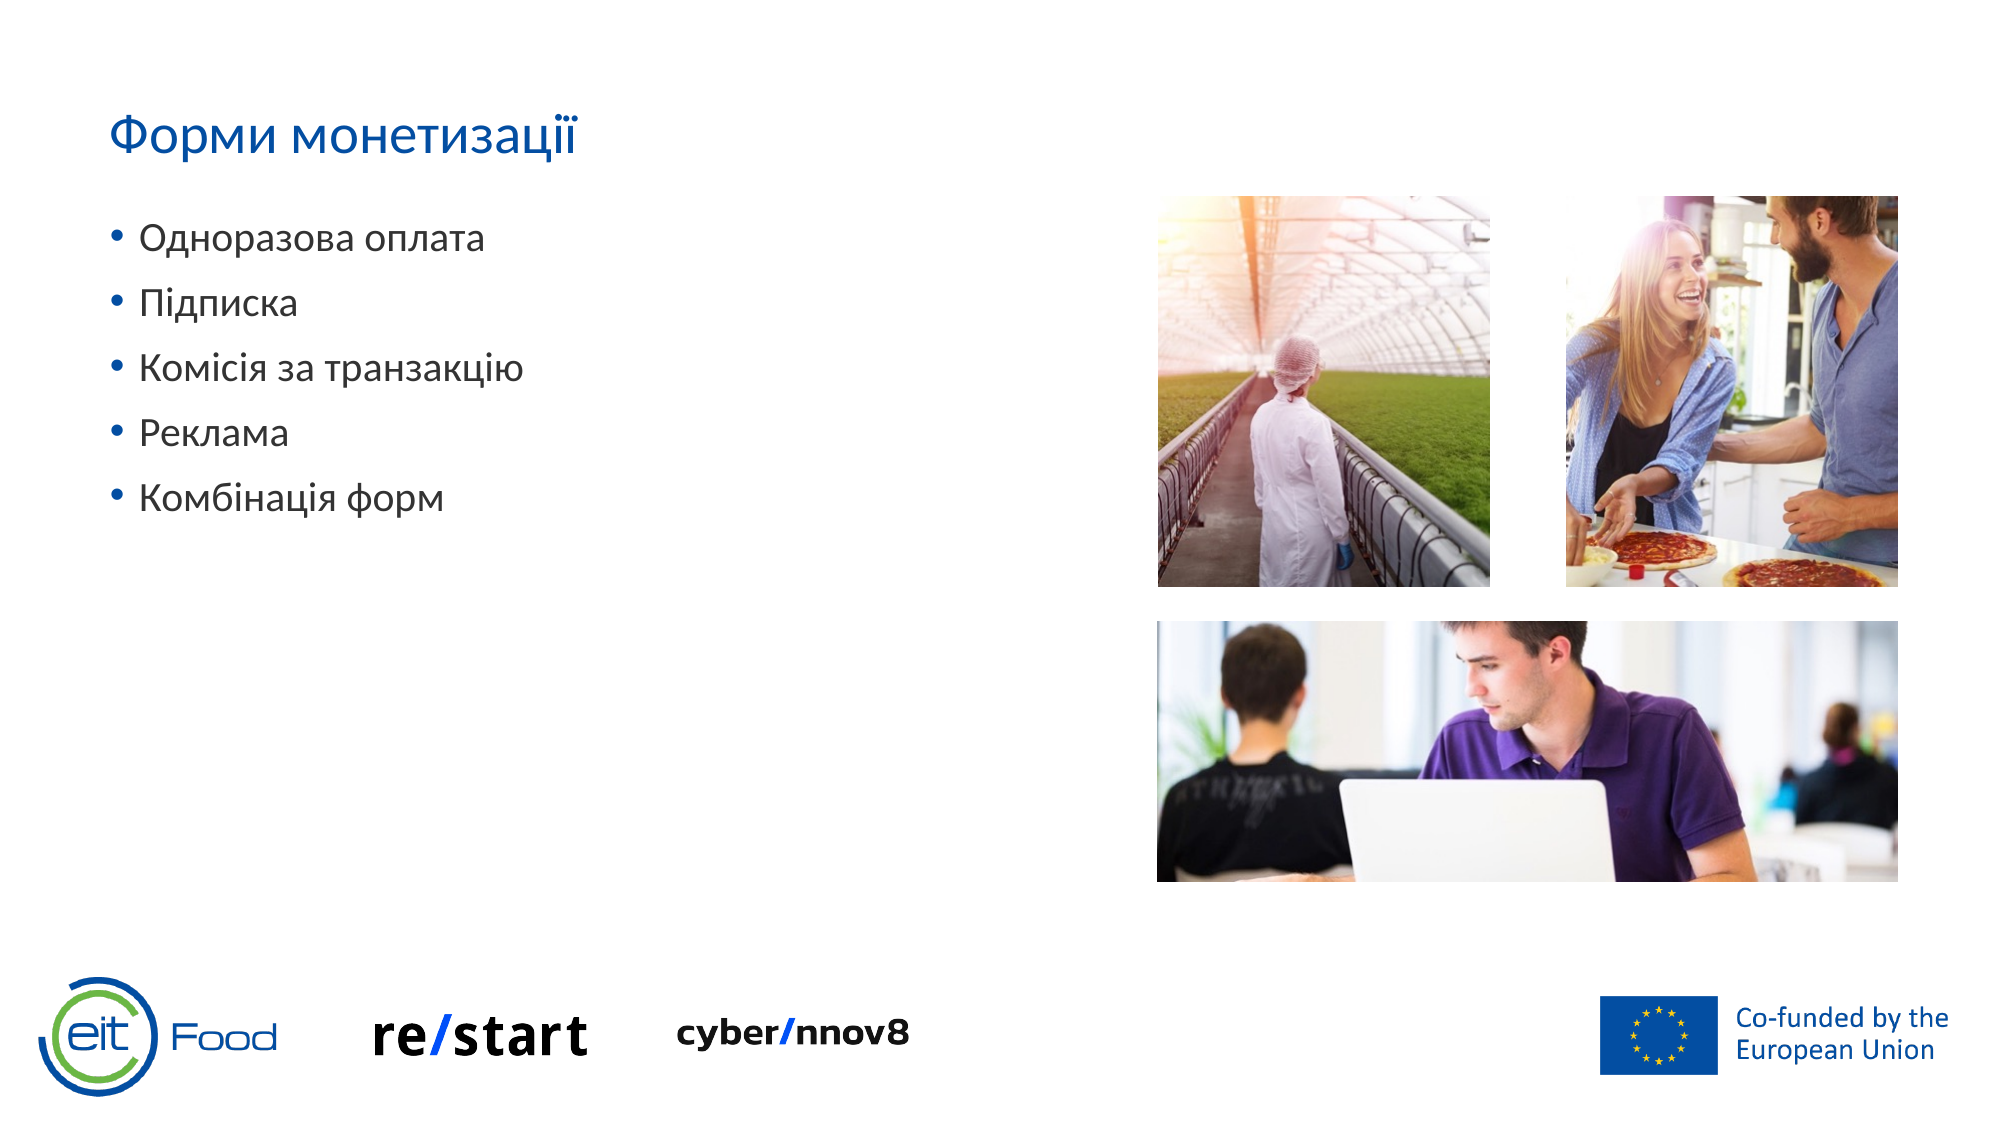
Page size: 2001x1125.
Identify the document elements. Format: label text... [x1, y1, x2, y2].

list Одноразова оплата Підписка Комісія за транзакцію Реклама Комбінація форм [101, 195, 1096, 587]
picture [1600, 996, 1948, 1075]
picture [1157, 621, 1898, 882]
picture [645, 1007, 941, 1063]
picture [1158, 196, 1490, 587]
picture [1566, 196, 1898, 587]
picture [23, 964, 302, 1107]
picture [375, 1014, 588, 1056]
list Форми монетизації [101, 88, 1096, 161]
